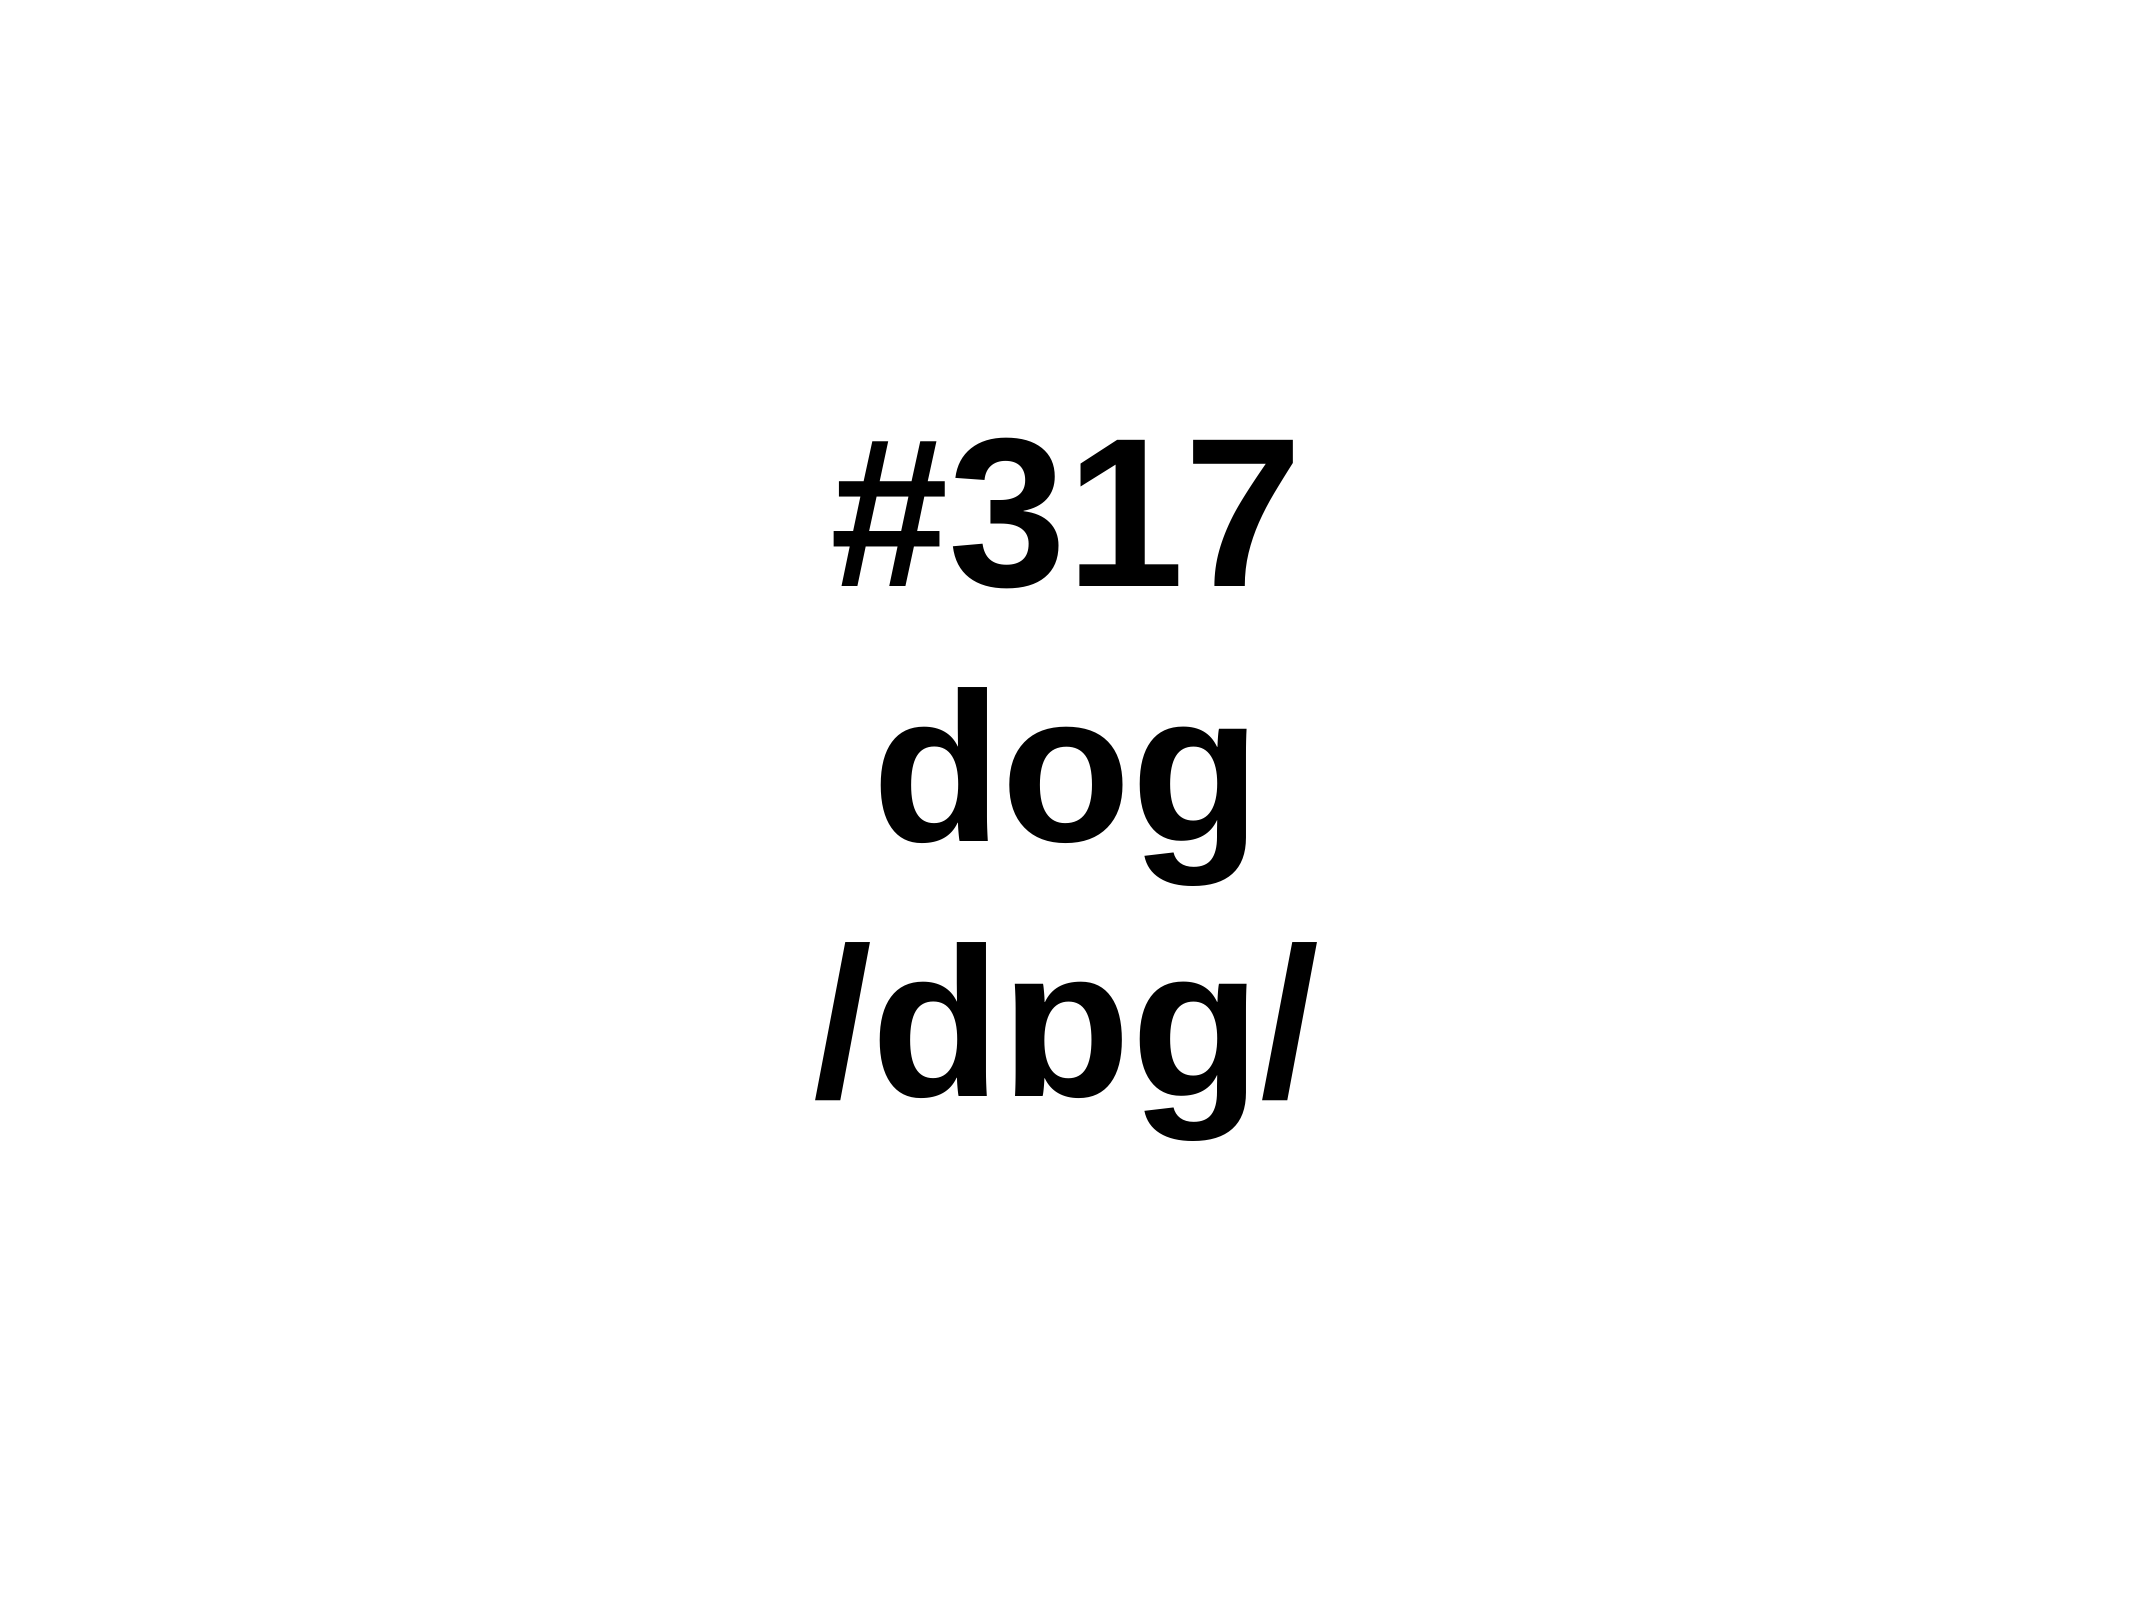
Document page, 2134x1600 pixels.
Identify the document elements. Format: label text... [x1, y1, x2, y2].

list #317 dog /dɒɡ/ [207, 366, 1926, 1147]
